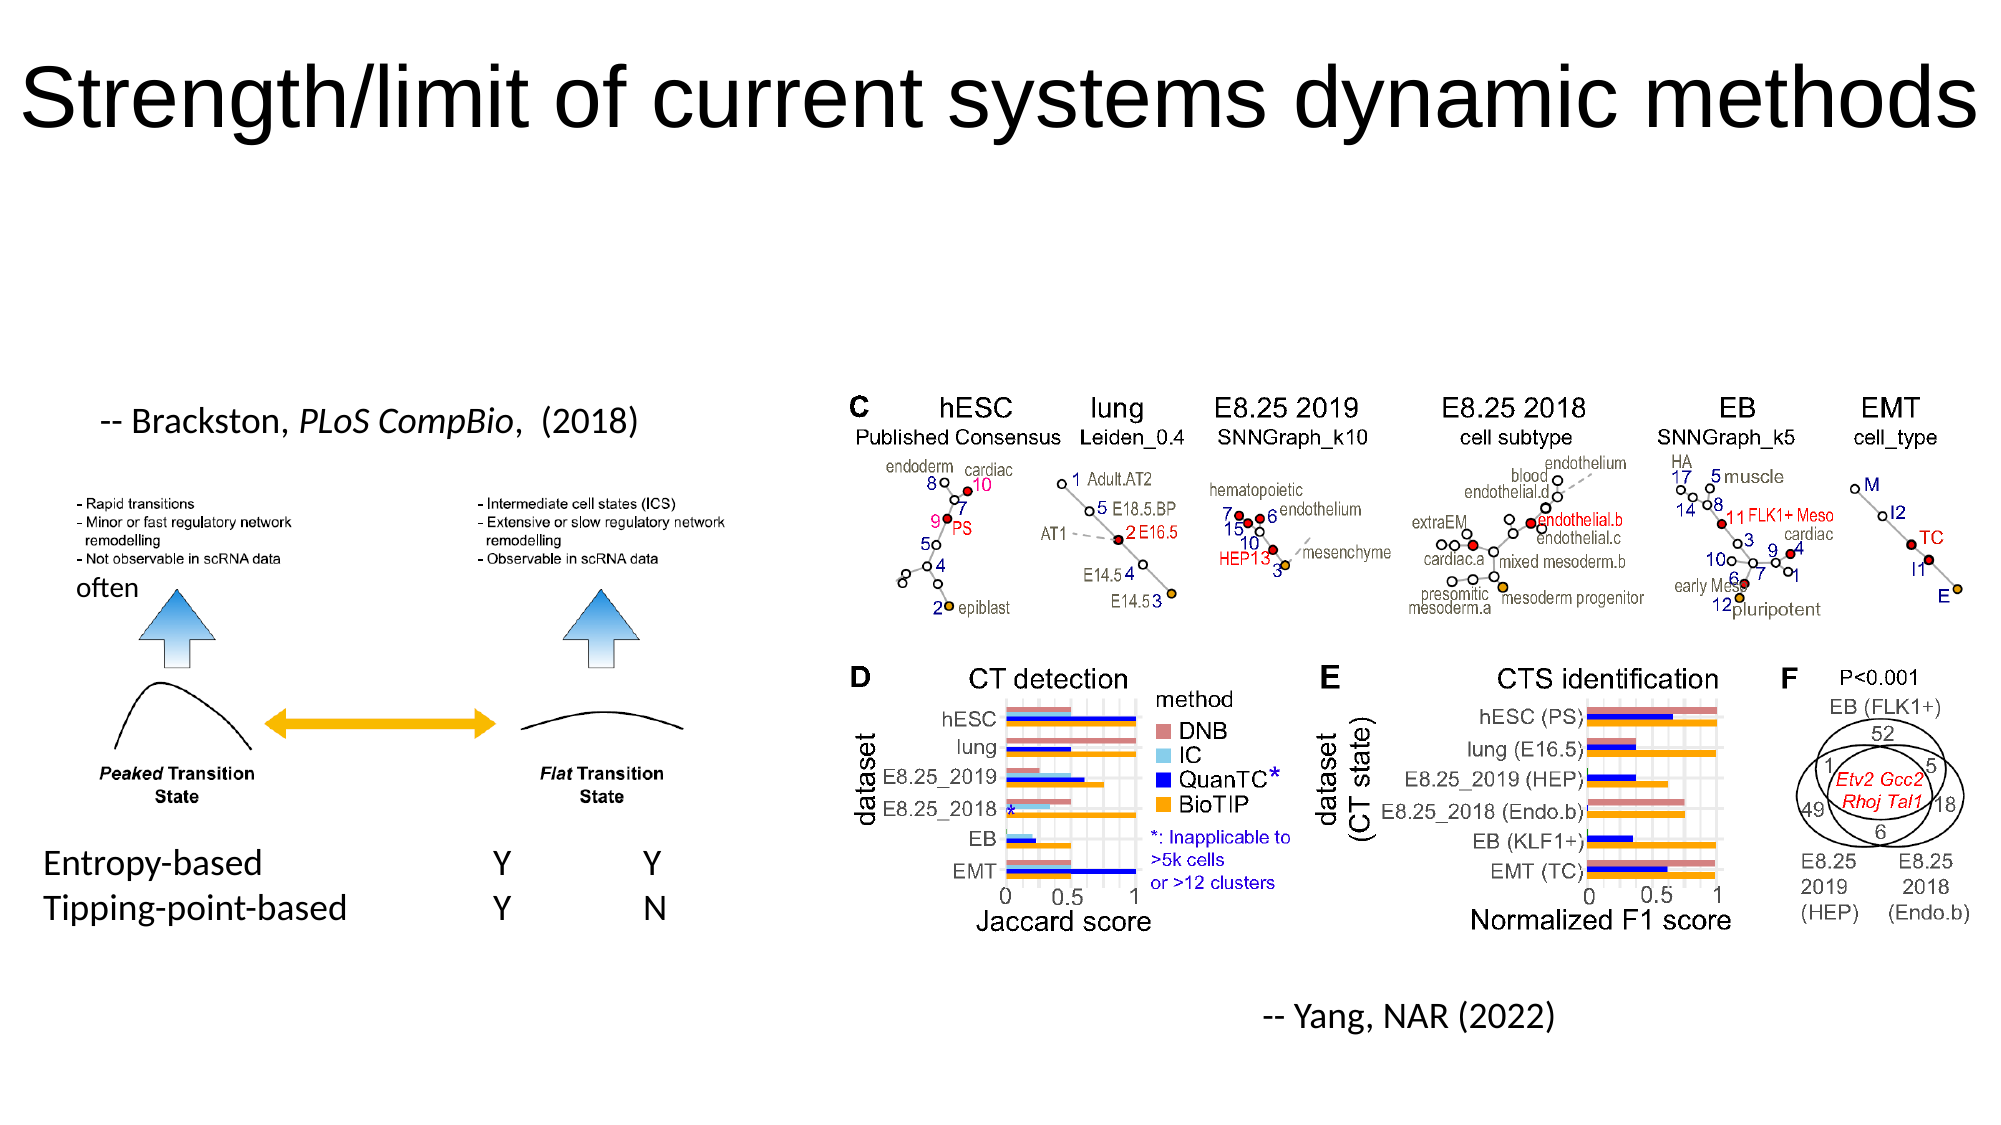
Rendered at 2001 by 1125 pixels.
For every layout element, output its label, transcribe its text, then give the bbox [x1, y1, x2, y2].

title Strength/limit of current systems dynamic methods [0, 0, 2000, 208]
text_box -- Yang, NAR (2022) [1247, 983, 1572, 1044]
picture [847, 392, 1972, 933]
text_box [28, 388, 766, 937]
